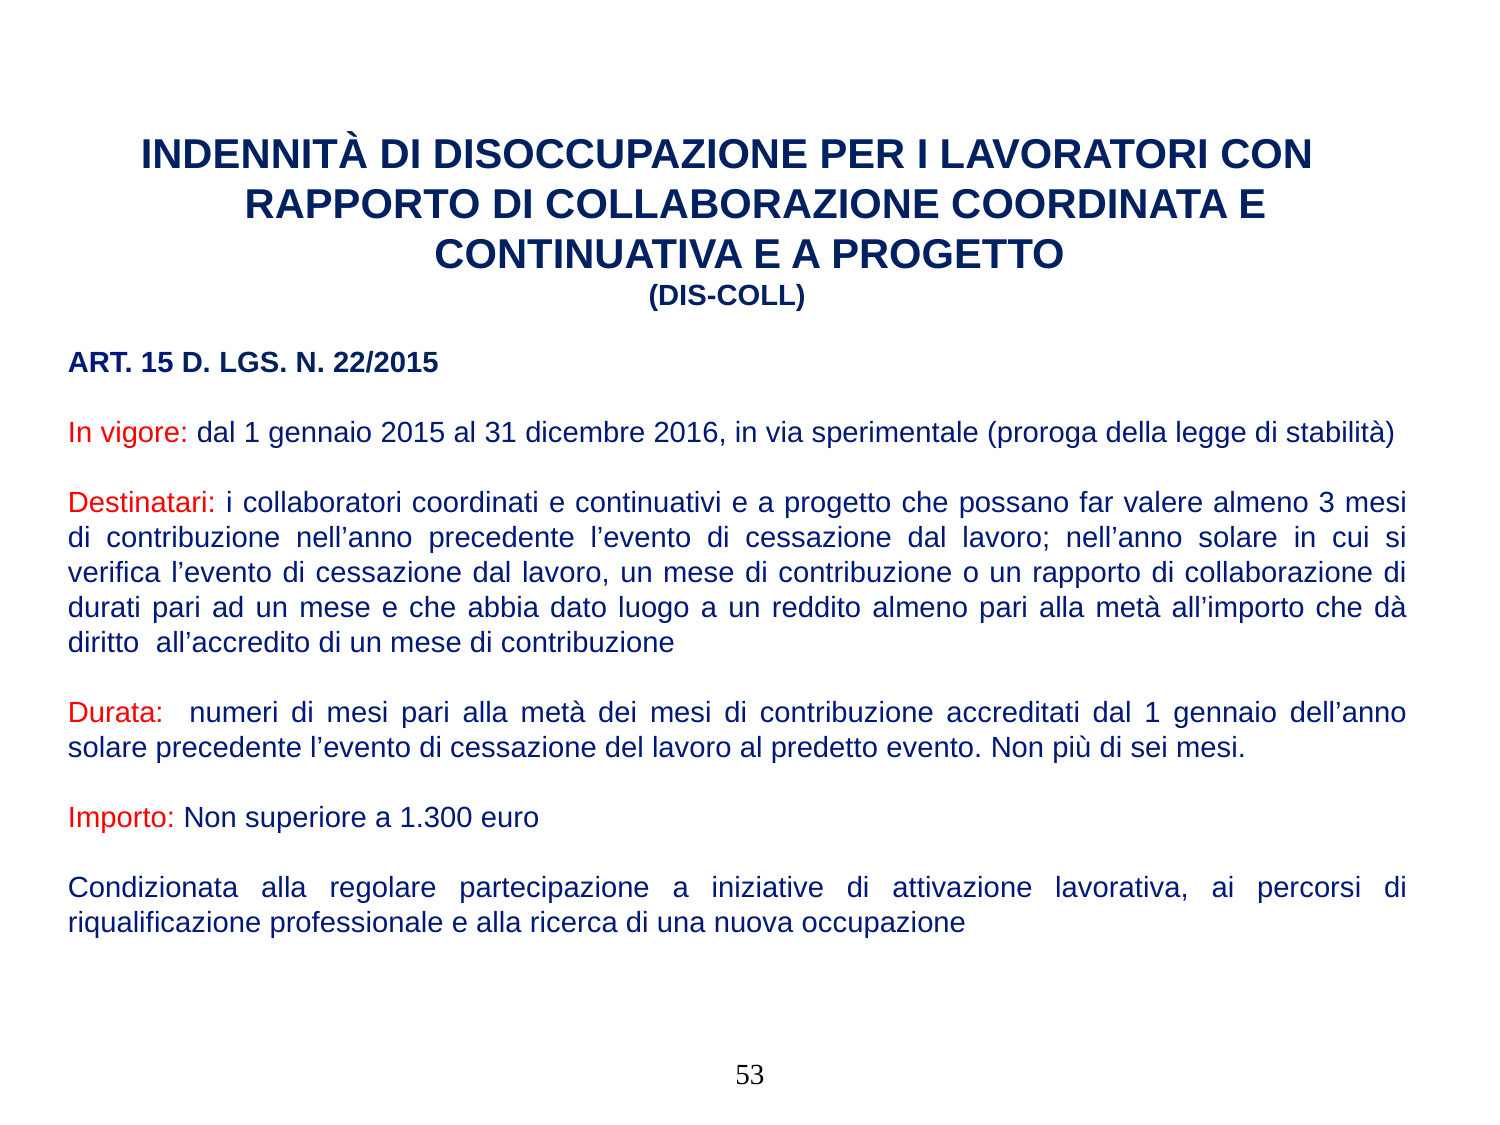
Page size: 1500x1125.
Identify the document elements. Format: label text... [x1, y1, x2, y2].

text_box INDENNITÀ DI DISOCCUPAZIONE PER I LAVORATORI CON RAPPORTO DI COLLABORAZIONE COORDINATA E CONTINUATIVA E A PROGETTO (DIS-COLL) [41, 119, 1414, 319]
footer 53 [512, 1042, 988, 1103]
text_box ART. 15 D. LGS. N. 22/2015 In vigore: dal 1 gennaio 2015 al 31 dicembre 2016, in via sperimentale (proroga della legge di stabilità) Destinatari: i collaboratori coordinati e continuativi e a progetto che possano far valere almeno 3 mesi di contribuzione nell’anno precedente l’evento di cessazione dal lavoro; nell’anno solare in cui si verifica l’evento di cessazione dal lavoro, un mese di contribuzione o un rapporto di collaborazione di durati pari ad un mese e che abbia dato luogo a un reddito almeno pari alla metà all’importo che dà diritto all’accredito di un mese di contribuzione Durata: numeri di mesi pari alla metà dei mesi di contribuzione accreditati dal 1 gennaio dell’anno solare precedente l’evento di cessazione del lavoro al predetto evento. Non più di sei mesi. Importo: Non superiore a 1.300 euro Condizionata alla regolare partecipazione a iniziative di attivazione lavorativa, ai percorsi di riqualificazione professionale e alla ricerca di una nuova occupazione [53, 336, 1424, 946]
